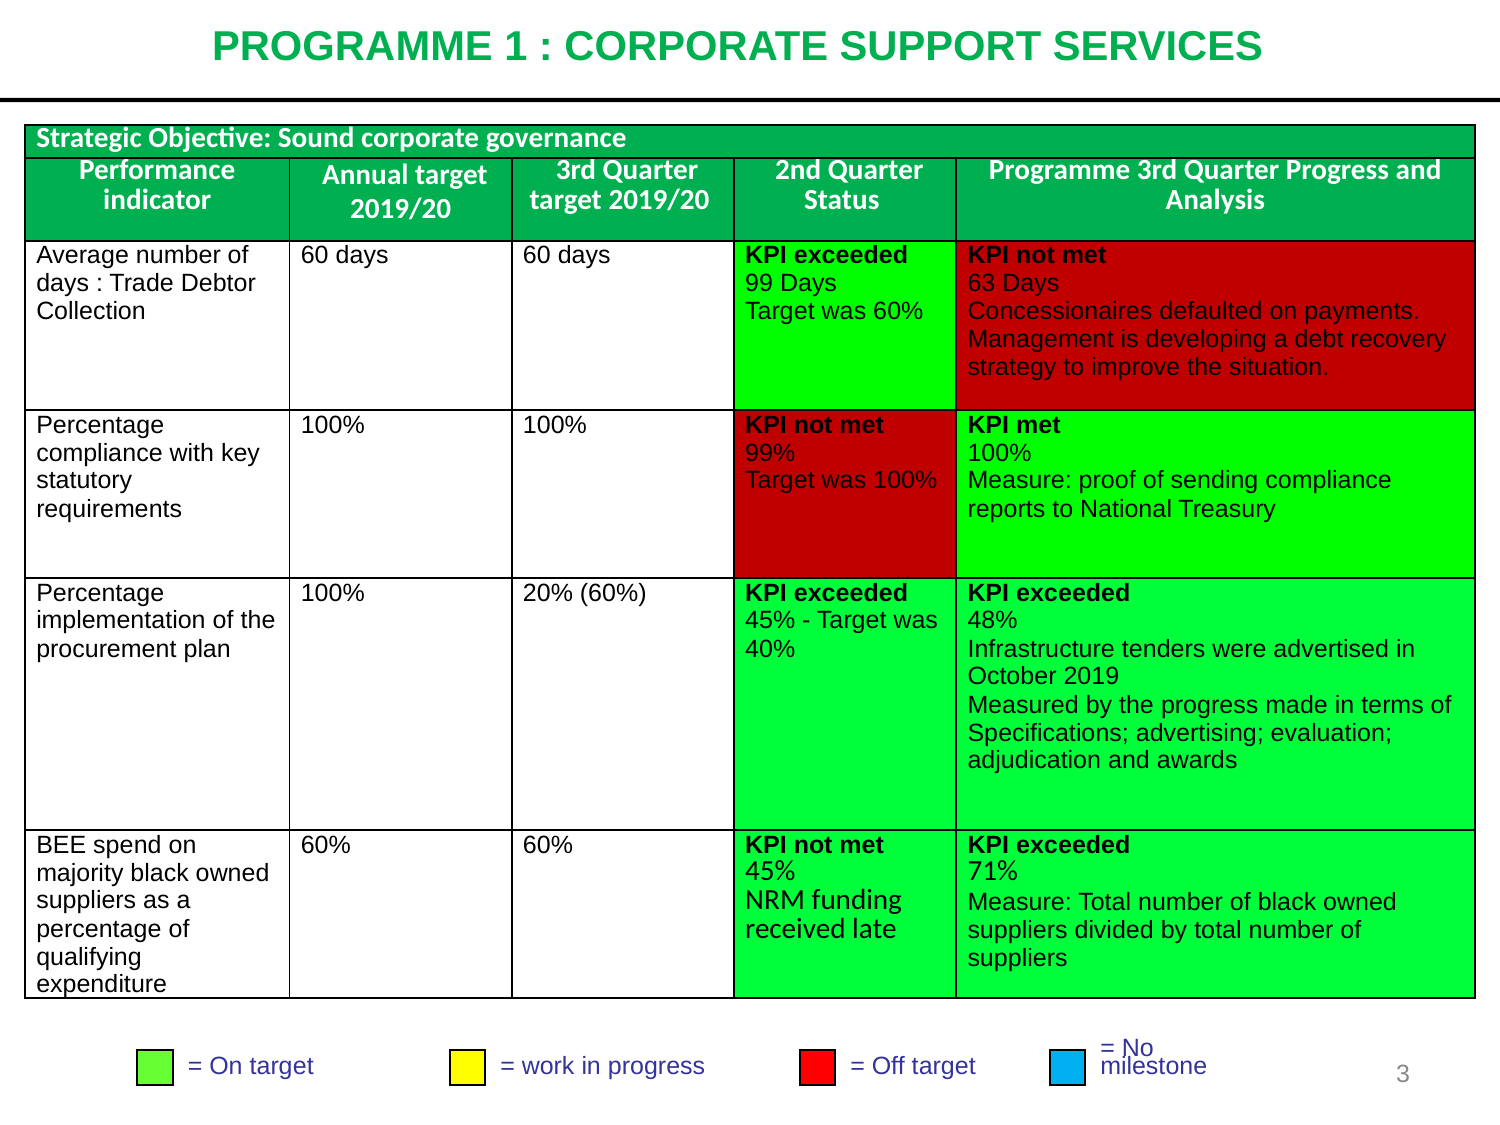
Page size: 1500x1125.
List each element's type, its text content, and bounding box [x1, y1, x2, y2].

table_cell Performance indicator [26, 159, 289, 240]
table_cell KPI exceeded 45% - Target was 40% [735, 579, 955, 829]
table_header Strategic Objective: Sound corporate governance [26, 126, 1474, 157]
table_cell KPI met 100% Measure: proof of sending compliance reports to National Treasury [957, 411, 1474, 577]
title PROGRAMME 1 : CORPORATE SUPPORT SERVICES [0, 12, 1475, 75]
table_cell 60 days [513, 242, 733, 409]
table_cell Programme 3rd Quarter Progress and Analysis [957, 159, 1474, 240]
table_cell KPI not met 63 Days Concessionaires defaulted on payments. Management is developing a debt recovery strategy to improve the situation. [957, 242, 1474, 409]
table_cell KPI exceeded 48% Infrastructure tenders were advertised in October 2019 Measured by the progress made in terms of Specifications; advertising; evaluation; adjudication and awards [957, 579, 1474, 829]
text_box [137, 1049, 1086, 1086]
table_cell Percentage compliance with key statutory requirements [26, 411, 289, 577]
table_cell Percentage implementation of the procurement plan [26, 579, 289, 829]
table_cell 100% [290, 411, 511, 577]
table_cell KPI exceeded 99 Days Target was 60% [735, 242, 955, 409]
table_cell BEE spend on majority black owned suppliers as a percentage of qualifying expenditure [26, 831, 289, 997]
slide_number 3 [1074, 1042, 1425, 1103]
table_cell 100% [513, 411, 733, 577]
table_cell Average number of days : Trade Debtor Collection [26, 242, 289, 409]
table_cell 60% [290, 831, 511, 997]
table_cell 60% [513, 831, 733, 997]
table_cell Annual target 2019/20 [290, 159, 511, 240]
table_cell KPI not met 99% Target was 100% [735, 411, 955, 577]
table_cell 20% (60%) [513, 579, 733, 829]
table_cell 2nd Quarter Status [735, 159, 955, 240]
table_cell KPI not met 45% NRM funding received late [735, 831, 955, 997]
table_cell 3rd Quarter target 2019/20 [513, 159, 733, 240]
table_cell 100% [290, 579, 511, 829]
table_cell 60 days [290, 242, 511, 409]
table_cell KPI exceeded 71% Measure: Total number of black owned suppliers divided by total number of suppliers [957, 831, 1474, 997]
